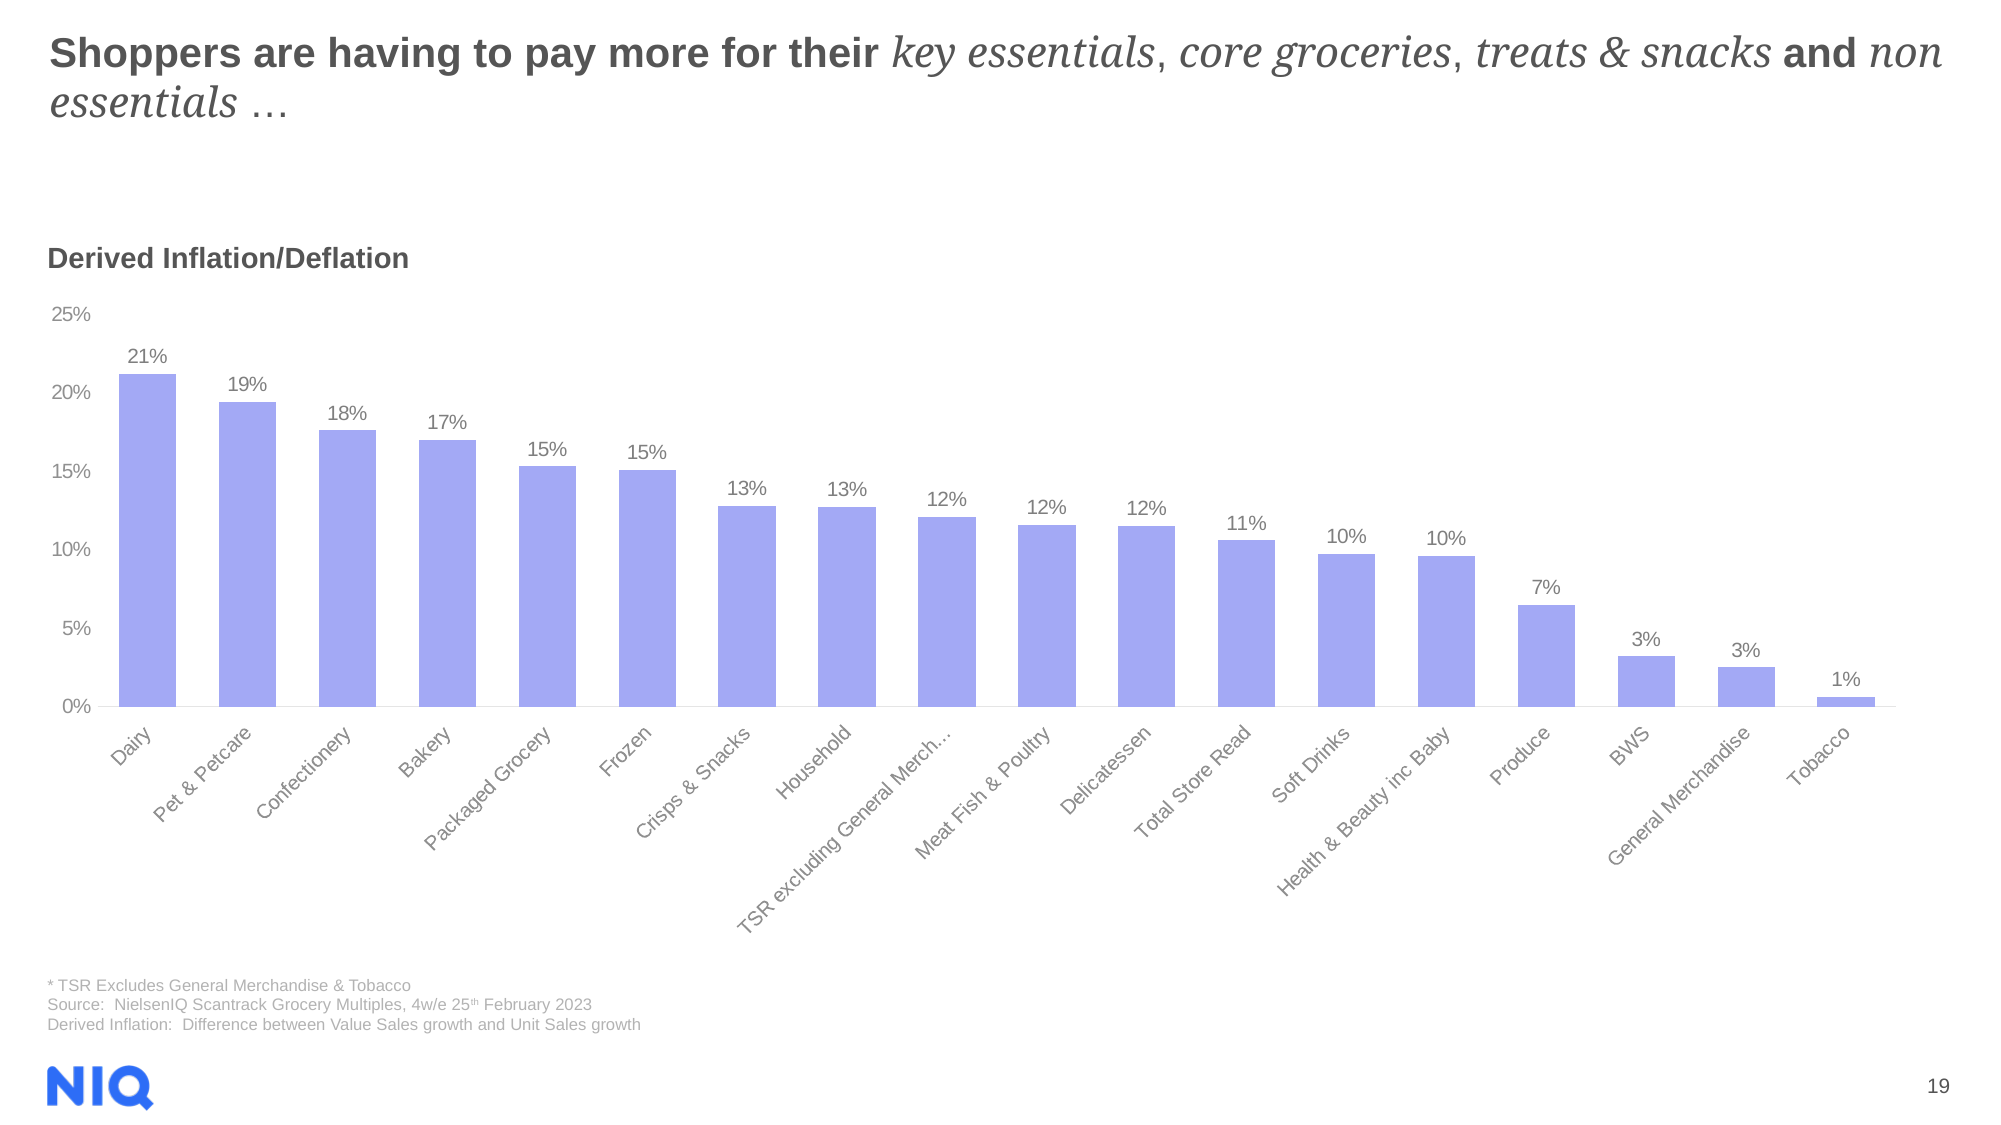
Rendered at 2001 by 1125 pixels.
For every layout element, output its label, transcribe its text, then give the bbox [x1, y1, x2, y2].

title Shoppers are having to pay more for their key essentials, core groceries, treats & snacks and non essentials … [49, 43, 1950, 109]
slide_number 19 [1802, 1055, 1950, 1116]
picture [47, 1065, 154, 1111]
list * TSR Excludes General Merchandise & Tobacco Source: NielsenIQ Scantrack Grocery Multiples, 4w/e 25th February 2023 Derived Inflation: Difference between Value Sales growth and Unit Sales growth [47, 981, 1948, 1042]
text_box Derived Inflation/Deflation [47, 231, 765, 282]
chart [47, 297, 1948, 941]
